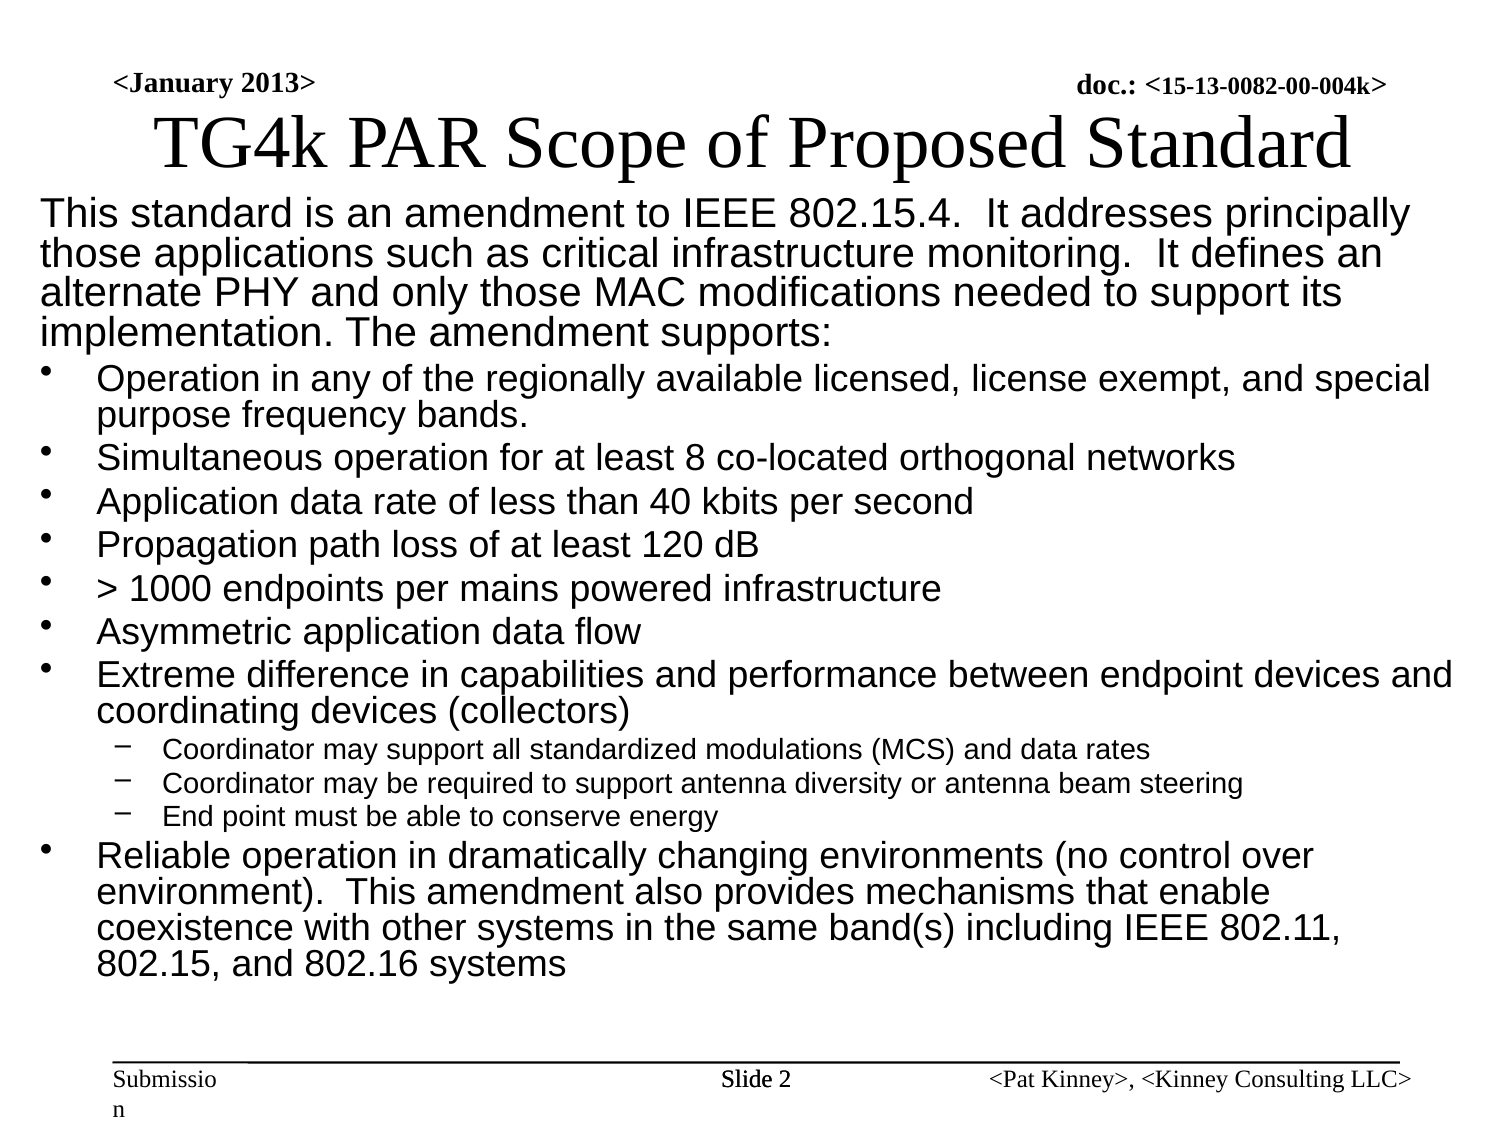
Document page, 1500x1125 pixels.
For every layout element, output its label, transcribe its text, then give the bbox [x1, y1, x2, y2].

title TG4k PAR Scope of Proposed Standard [125, 75, 1400, 187]
footer <Pat Kinney>, <Kinney Consulting LLC> [899, 1061, 1413, 1093]
list This standard is an amendment to IEEE 802.15.4. It addresses principally those applications such as critical infrastructure monitoring. It defines an alternate PHY and only those MAC modifications needed to support its implementation. The amendment supports: Operation in any of the regionally available licensed, license exempt, and special purpose frequency bands. Simultaneous operation for at least 8 co-located orthogonal networks Application data rate of less than 40 kbits per second Propagation path loss of at least 120 dB > 1000 endpoints per mains powered infrastructure Asymmetric application data flow Extreme difference in capabilities and performance between endpoint devices and coordinating devices (collectors) Coordinator may support all standardized modulations (MCS) and data rates Coordinator may be required to support antenna diversity or antenna beam steering End point must be able to conserve energy Reliable operation in dramatically changing environments (no control over environment). This amendment also provides mechanisms that enable coexistence with other systems in the same band(s) including IEEE 802.11, 802.15, and 802.16 systems [24, 187, 1475, 1038]
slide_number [112, 62, 376, 99]
text_box Slide 2 [675, 1062, 838, 1093]
